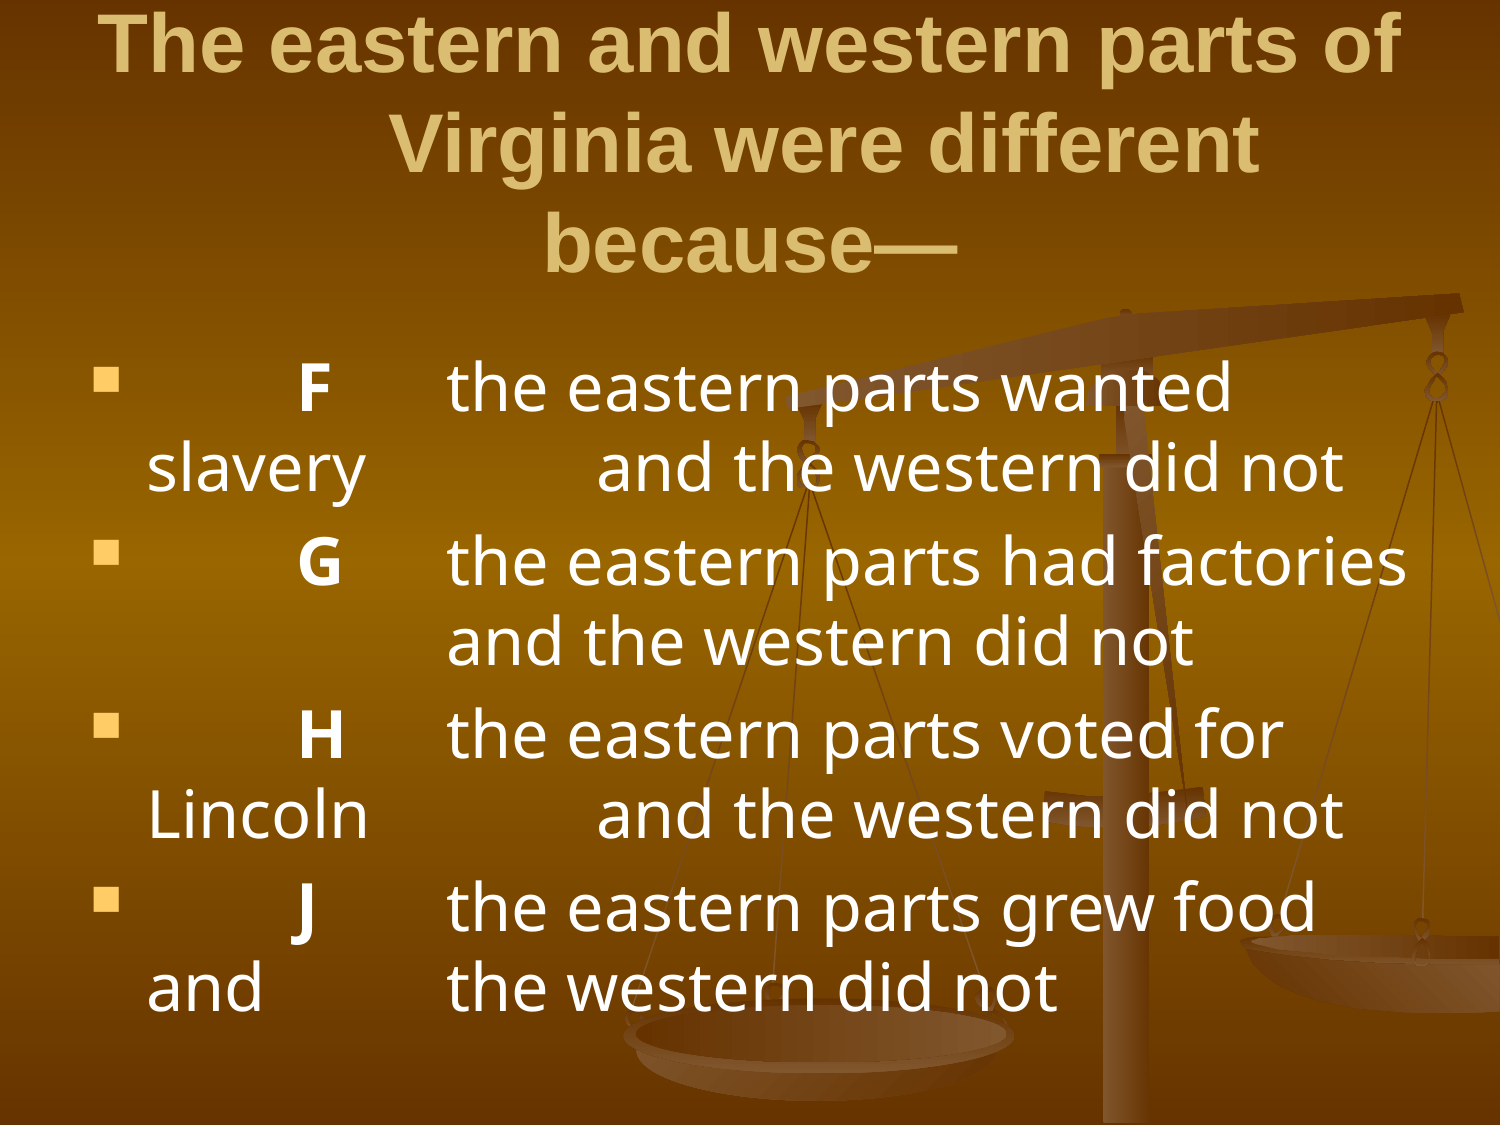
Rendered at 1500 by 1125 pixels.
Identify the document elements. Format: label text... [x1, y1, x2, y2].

list F the eastern parts wanted slavery and the western did not G the eastern parts had factories and the western did not H the eastern parts voted for Lincoln and the western did not J the eastern parts grew food and the western did not [74, 337, 1426, 1081]
title The eastern and western parts of Virginia were different because— [74, 45, 1426, 234]
